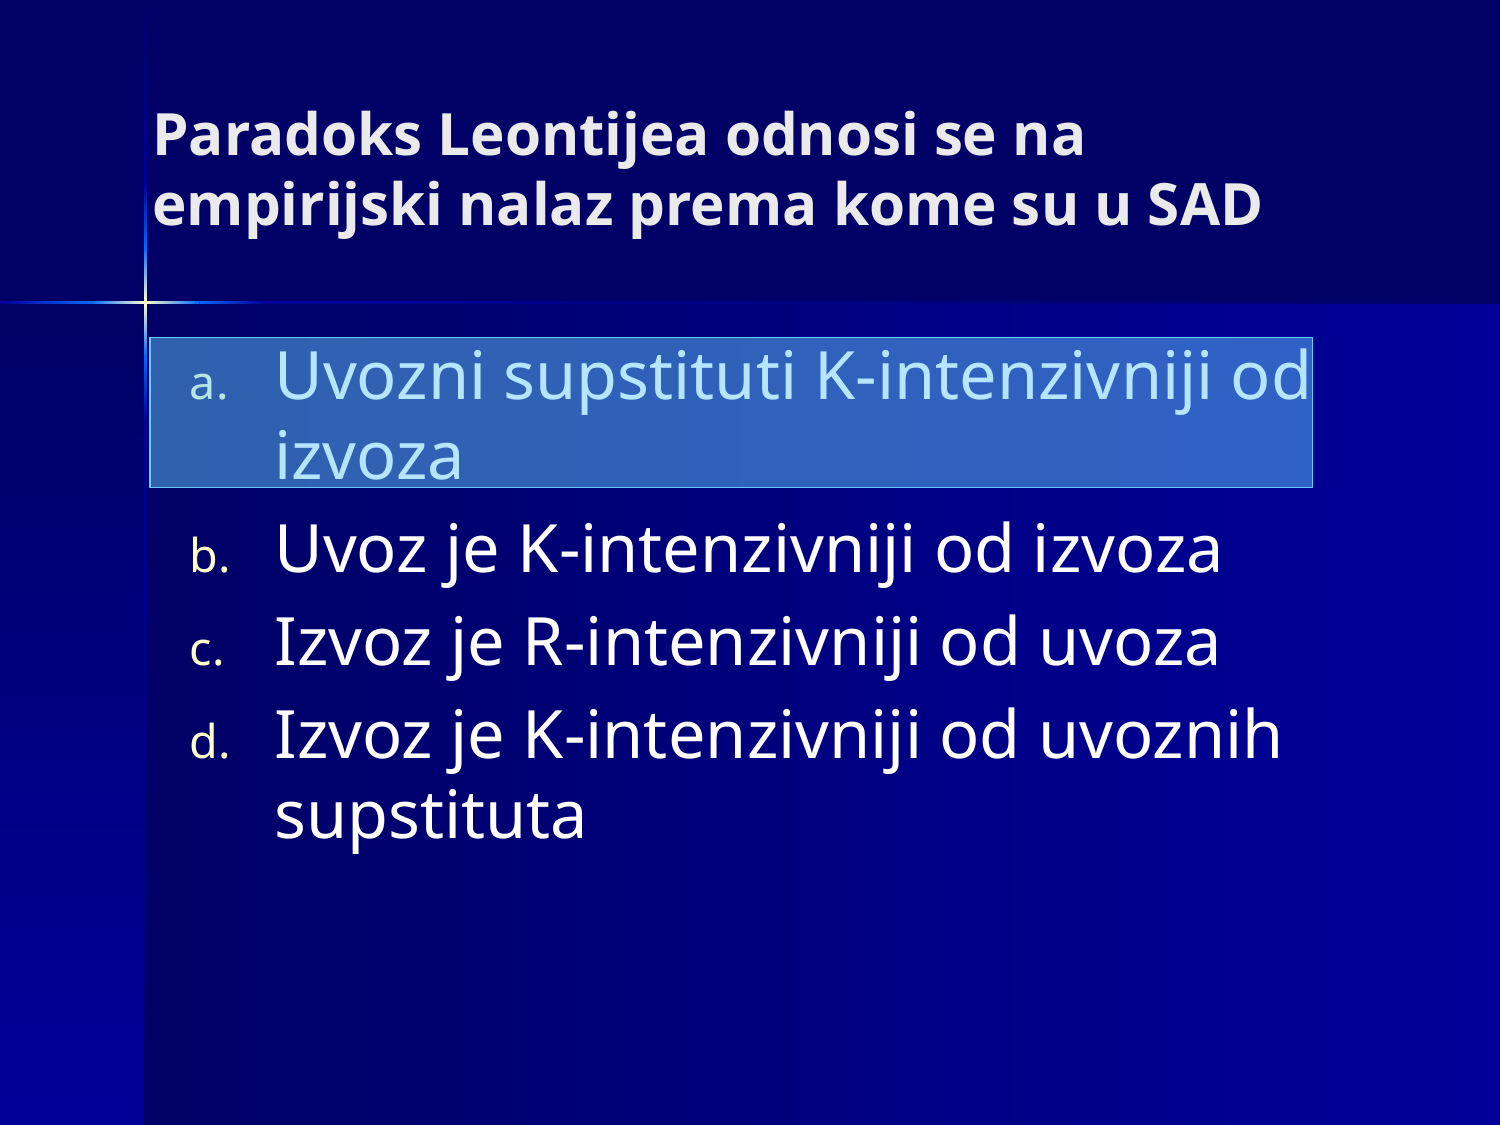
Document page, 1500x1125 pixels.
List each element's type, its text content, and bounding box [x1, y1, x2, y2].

list Uvozni supstituti K-intenzivniji od izvoza Uvoz je K-intenzivniji od izvoza Izvoz je R-intenzivniji od uvoza Izvoz je K-intenzivniji od uvoznih supstituta [174, 324, 1413, 1001]
title Paradoks Leontijea odnosi se na empirijski nalaz prema kome su u SAD [137, 49, 1376, 286]
text_box [150, 337, 1313, 488]
